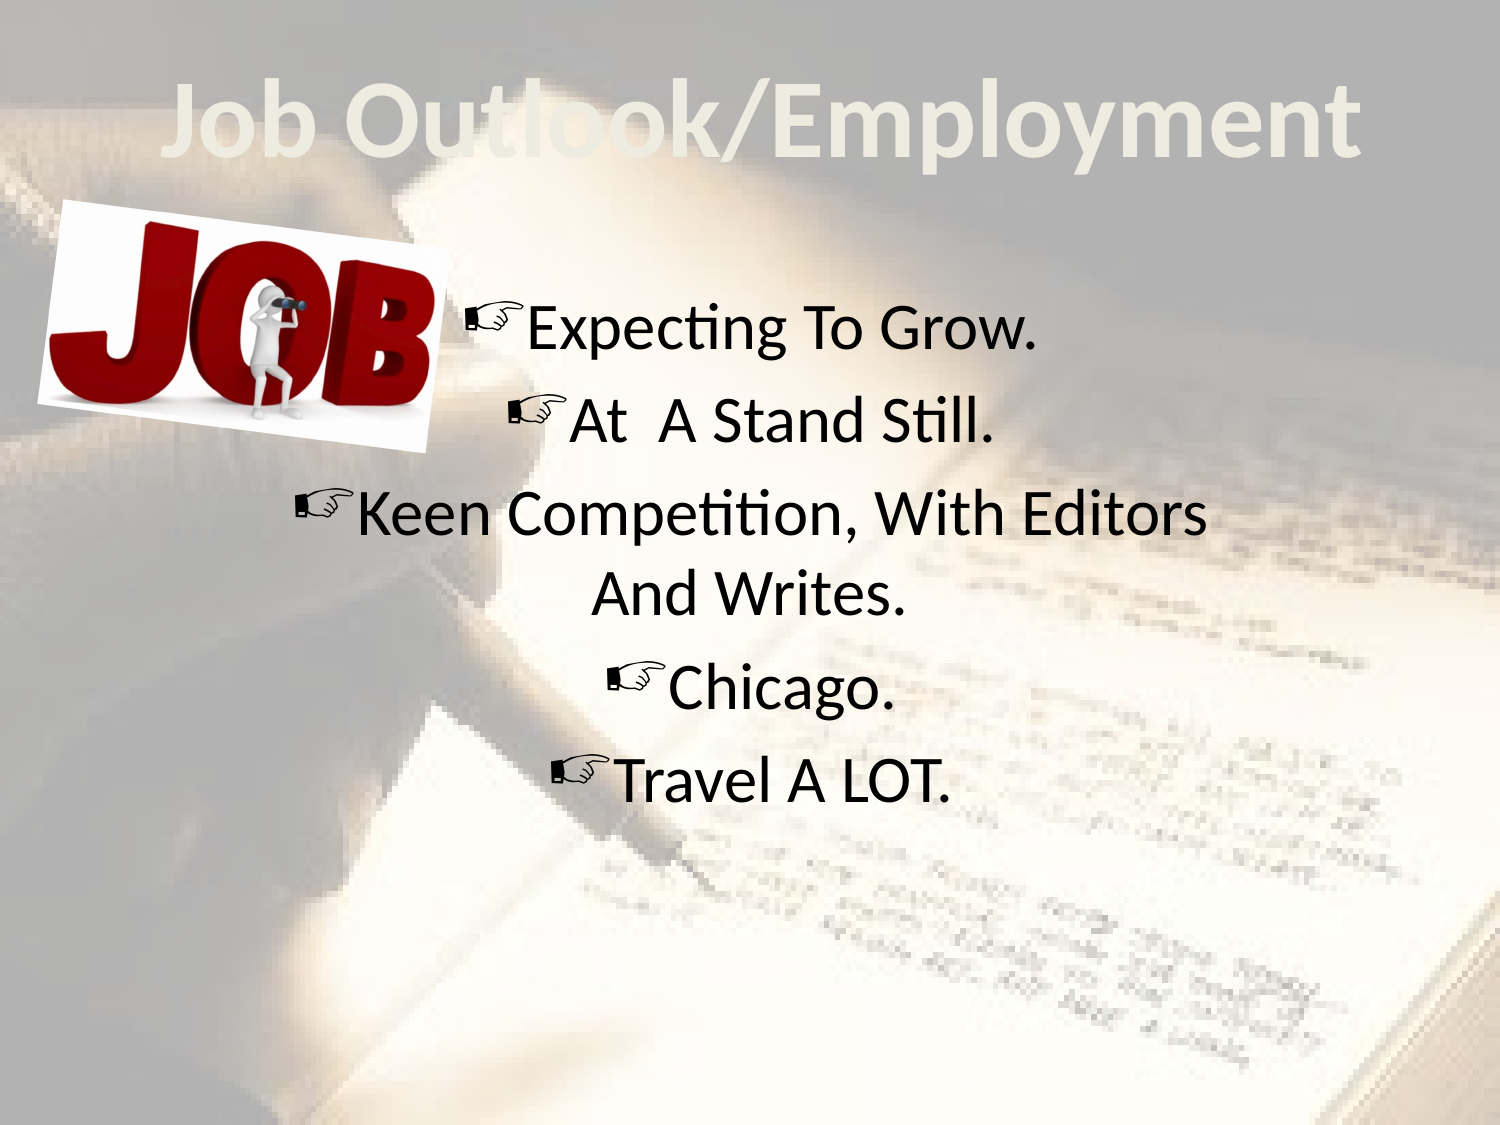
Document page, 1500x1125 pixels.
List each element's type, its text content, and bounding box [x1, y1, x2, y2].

picture [38, 200, 451, 453]
text_box Job Outlook/Employment [124, 37, 1400, 188]
subtitle Expecting To Grow. At A Stand Still. Keen Competition, With Editors And Writes. Chicago. Travel A LOT. [225, 275, 1275, 925]
